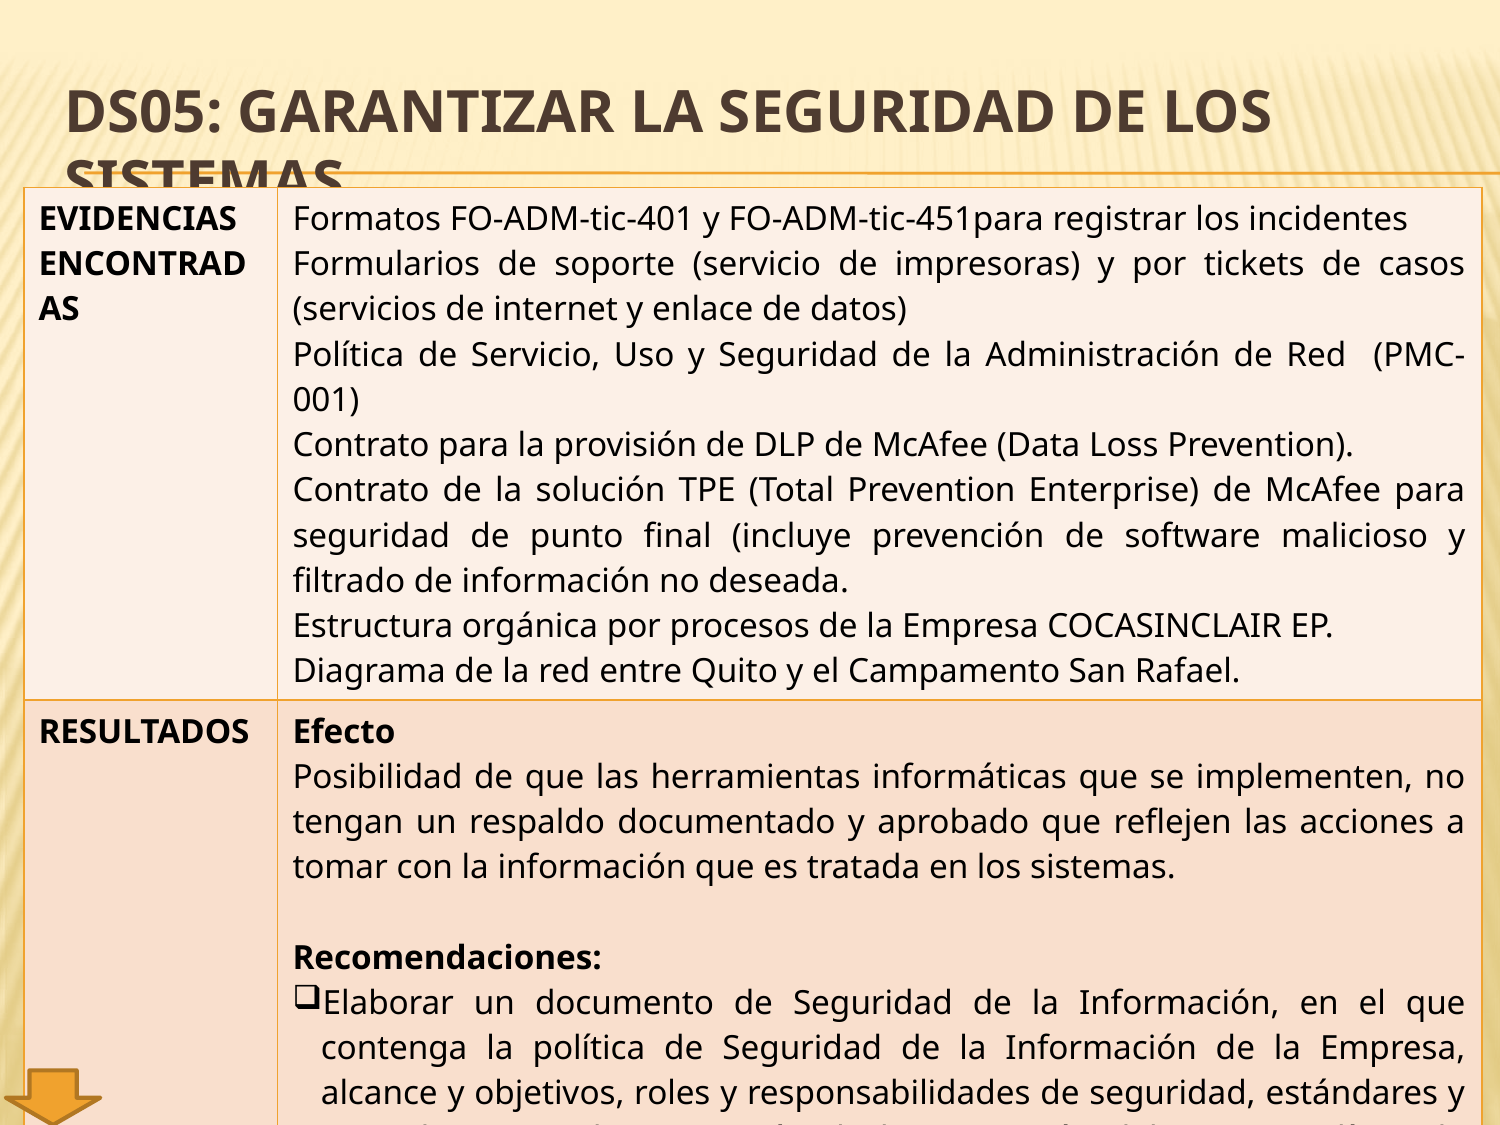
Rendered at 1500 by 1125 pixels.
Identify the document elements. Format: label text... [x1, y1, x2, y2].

table_cell Efecto Posibilidad de que las herramientas informáticas que se implementen, no tengan un respaldo documentado y aprobado que reflejen las acciones a tomar con la información que es tratada en los sistemas. Recomendaciones: Elaborar un documento de Seguridad de la Información, en el que contenga la política de Seguridad de la Información de la Empresa, alcance y objetivos, roles y responsabilidades de seguridad, estándares y procedimientos de TI, gestión de la aceptación del riesgo, política de seguridad de comunicaciones externas, política de Firewall, de seguridad de E-mail, política de seguridad de una estación de trabajo, política de uso de Internet, etc. [278, 701, 1481, 1125]
text_box [3, 1068, 103, 1125]
title DS05: GARANTIZAR LA SEGURIDAD DE LOS SISTEMAS [50, 75, 1475, 187]
table_header EVIDENCIAS ENCONTRADAS [25, 188, 277, 699]
table_header Formatos FO-ADM-tic-401 y FO-ADM-tic-451para registrar los incidentes Formularios de soporte (servicio de impresoras) y por tickets de casos (servicios de internet y enlace de datos) Política de Servicio, Uso y Seguridad de la Administración de Red (PMC-001) Contrato para la provisión de DLP de McAfee (Data Loss Prevention). Contrato de la solución TPE (Total Prevention Enterprise) de McAfee para seguridad de punto final (incluye prevención de software malicioso y filtrado de información no deseada. Estructura orgánica por procesos de la Empresa COCASINCLAIR EP. Diagrama de la red entre Quito y el Campamento San Rafael. [278, 188, 1481, 699]
table_cell RESULTADOS [25, 701, 277, 1125]
